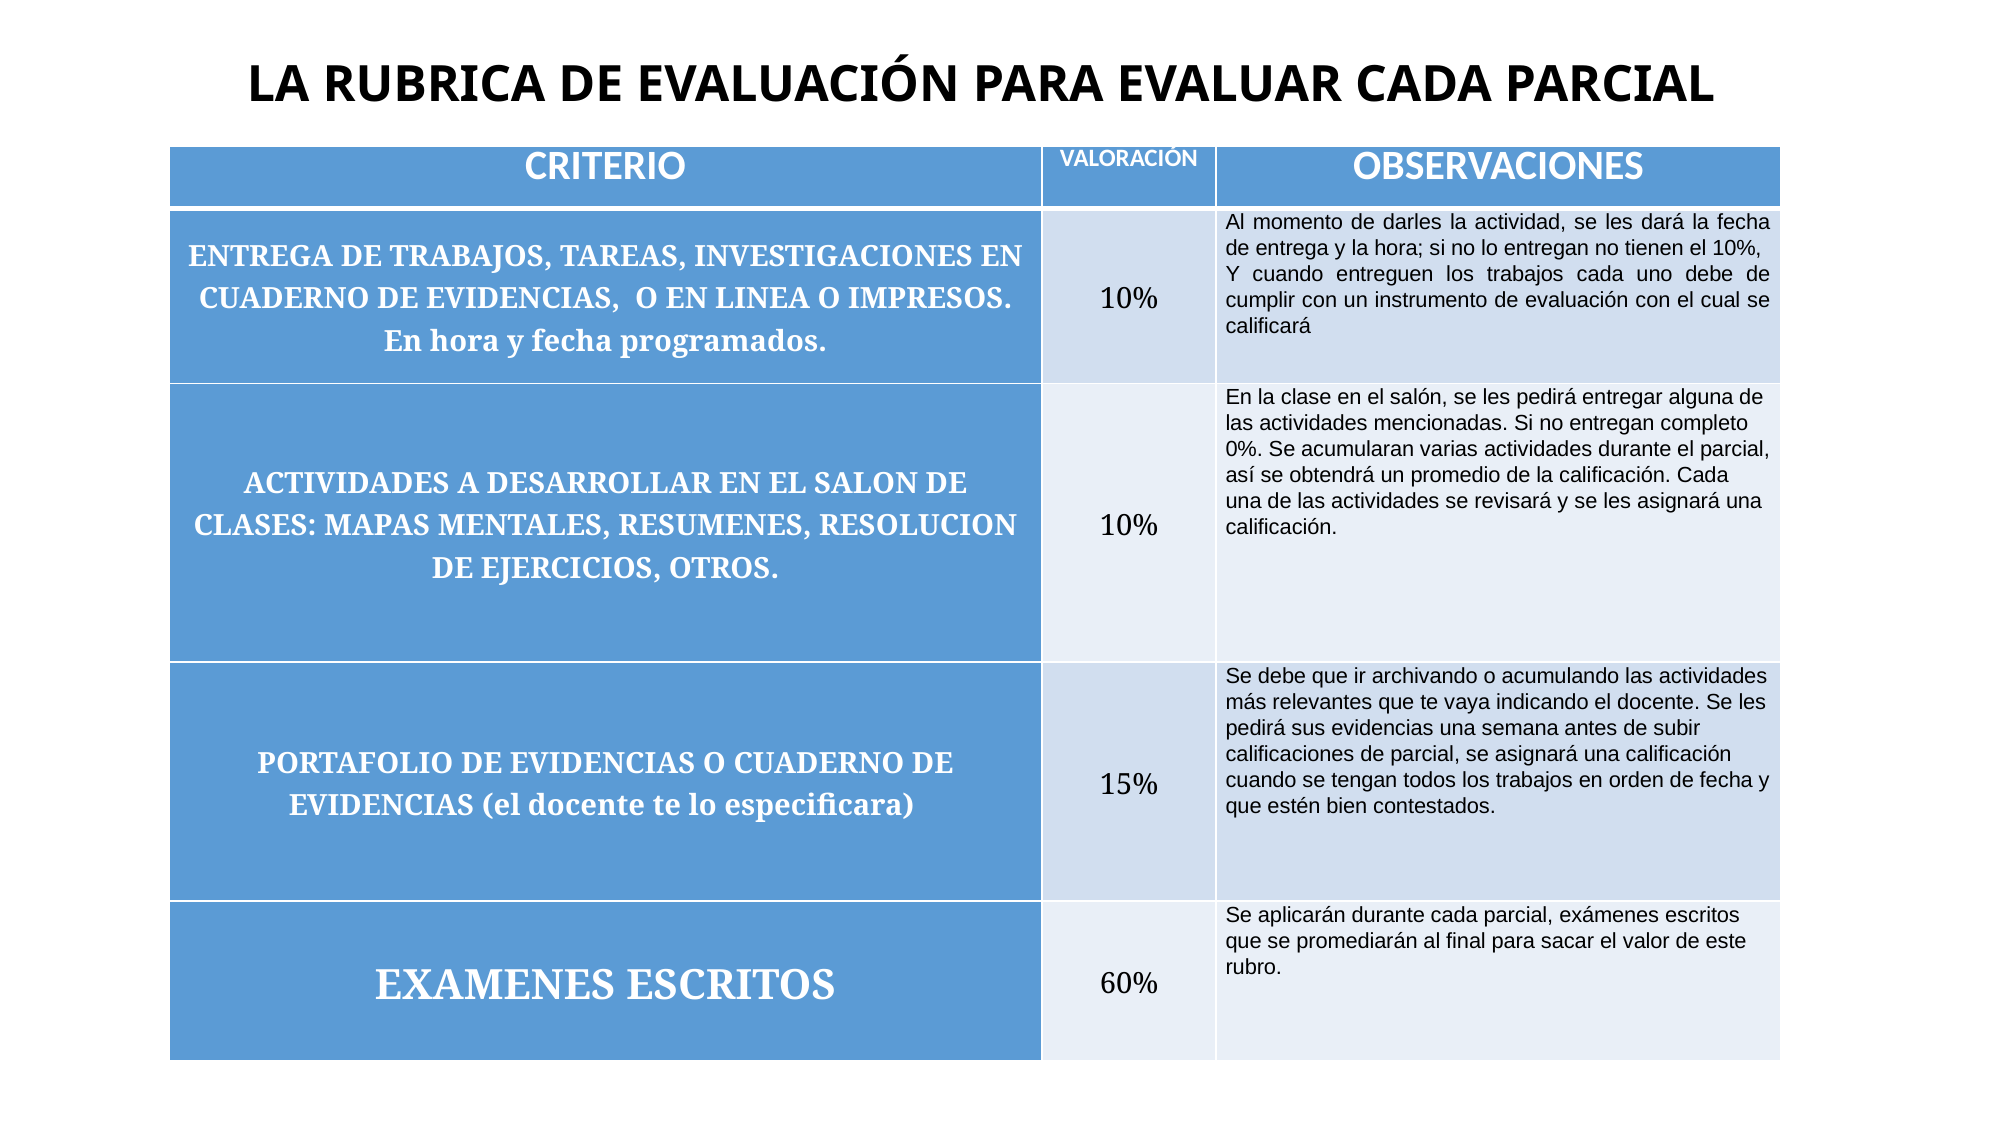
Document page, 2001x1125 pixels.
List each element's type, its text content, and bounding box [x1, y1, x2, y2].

table_cell 10% [1043, 211, 1215, 383]
table_header CRITERIO [170, 147, 1041, 206]
table_cell ACTIVIDADES A DESARROLLAR EN EL SALON DE CLASES: MAPAS MENTALES, RESUMENES, RESOLUCION DE EJERCICIOS, OTROS. [170, 384, 1041, 661]
table_cell PORTAFOLIO DE EVIDENCIAS O CUADERNO DE EVIDENCIAS (el docente te lo especificara) [170, 663, 1041, 900]
text_box LA RUBRICA DE EVALUACIÓN PARA EVALUAR CADA PARCIAL [213, 44, 1750, 119]
table_cell ENTREGA DE TRABAJOS, TAREAS, INVESTIGACIONES EN CUADERNO DE EVIDENCIAS, O EN LINEA O IMPRESOS. En hora y fecha programados. [170, 211, 1041, 383]
table_cell En la clase en el salón, se les pedirá entregar alguna de las actividades mencionadas. Si no entregan completo 0%. Se acumularan varias actividades durante el parcial, así se obtendrá un promedio de la calificación. Cada una de las actividades se revisará y se les asignará una calificación. [1217, 384, 1780, 661]
table_cell Se debe que ir archivando o acumulando las actividades más relevantes que te vaya indicando el docente. Se les pedirá sus evidencias una semana antes de subir calificaciones de parcial, se asignará una calificación cuando se tengan todos los trabajos en orden de fecha y que estén bien contestados. [1217, 663, 1780, 900]
table_cell Al momento de darles la actividad, se les dará la fecha de entrega y la hora; si no lo entregan no tienen el 10%, Y cuando entreguen los trabajos cada uno debe de cumplir con un instrumento de evaluación con el cual se calificará [1217, 211, 1780, 383]
table_cell 60% [1043, 902, 1215, 1060]
table_cell Se aplicarán durante cada parcial, exámenes escritos que se promediarán al final para sacar el valor de este rubro. [1217, 902, 1780, 1060]
table_header OBSERVACIONES [1217, 147, 1780, 206]
table_cell EXAMENES ESCRITOS [170, 902, 1041, 1060]
table_cell 10% [1043, 384, 1215, 661]
table_cell 15% [1043, 663, 1215, 900]
table_header VALORACIÓN [1043, 147, 1215, 206]
